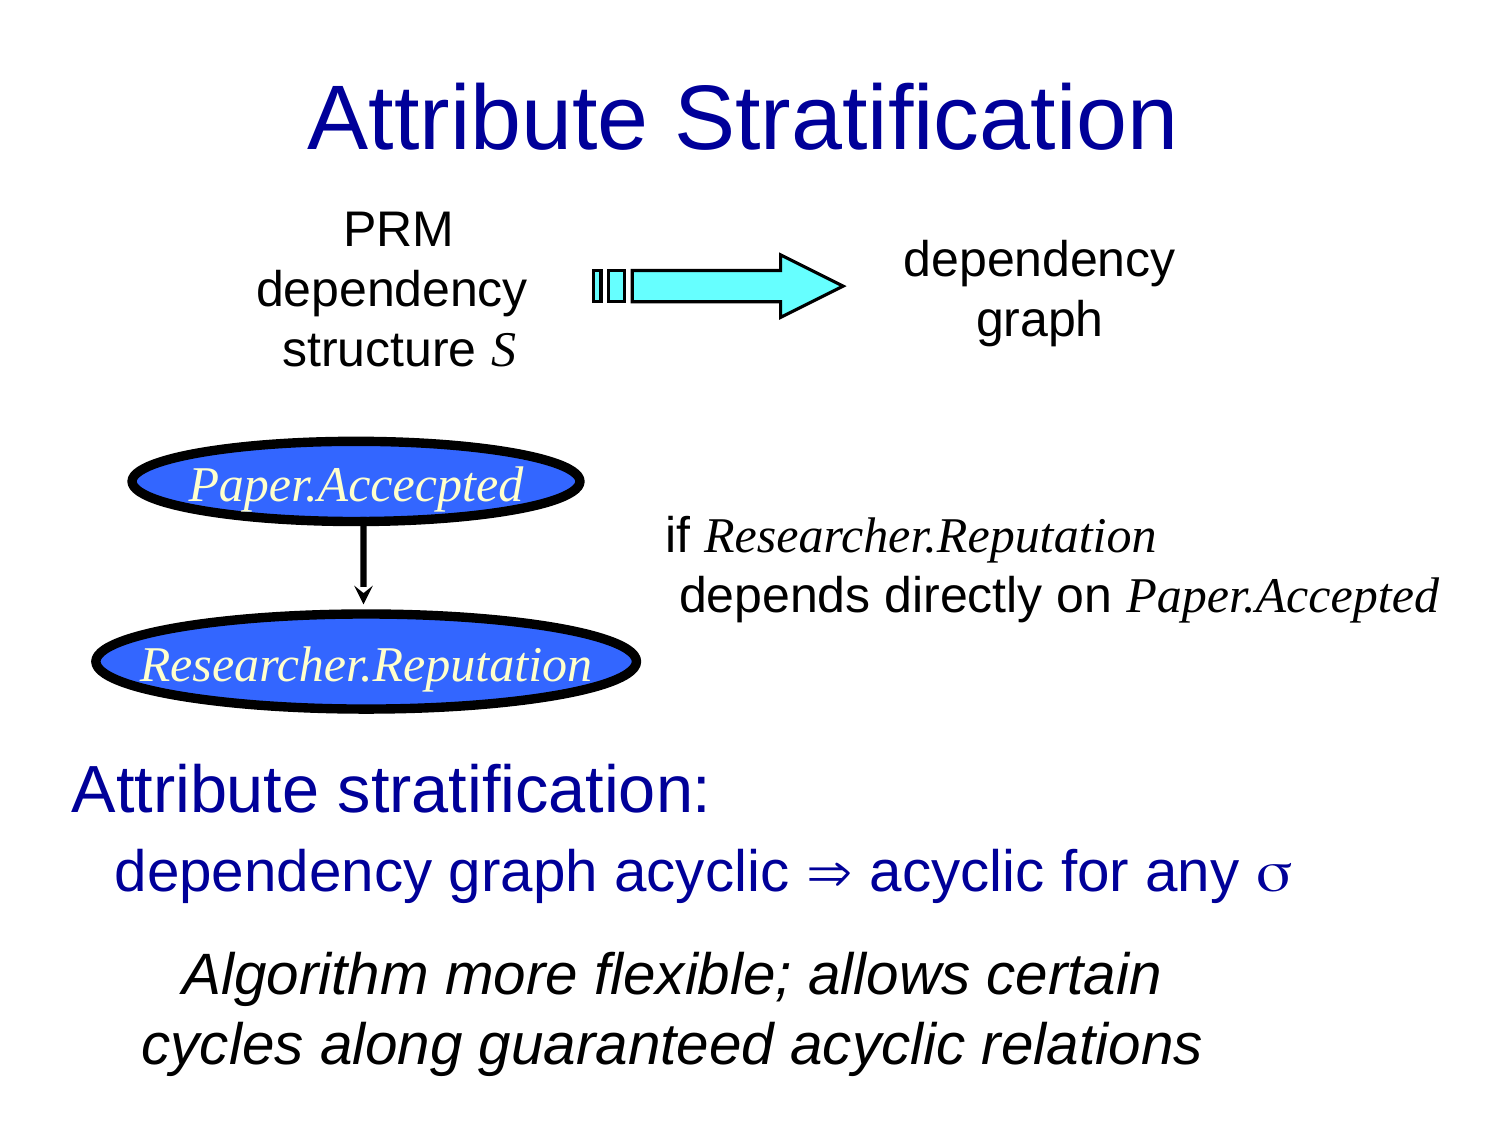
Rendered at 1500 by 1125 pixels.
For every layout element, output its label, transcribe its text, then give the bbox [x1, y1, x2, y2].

title Attribute Stratification [37, 50, 1450, 175]
text_box Paper.Accecpted [132, 441, 580, 522]
text_box if Researcher.Reputation depends directly on Paper.Accepted [650, 495, 1455, 630]
text_box Algorithm more flexible; allows certain cycles along guaranteed acyclic relations [101, 928, 1245, 1084]
text_box [593, 270, 602, 302]
text_box Researcher.Reputation [95, 613, 637, 710]
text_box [56, 737, 1329, 912]
text_box [608, 270, 625, 302]
text_box dependency graph [888, 218, 1191, 354]
text_box [632, 254, 844, 318]
text_box [357, 591, 370, 605]
text_box PRM dependency structure S [241, 188, 557, 384]
